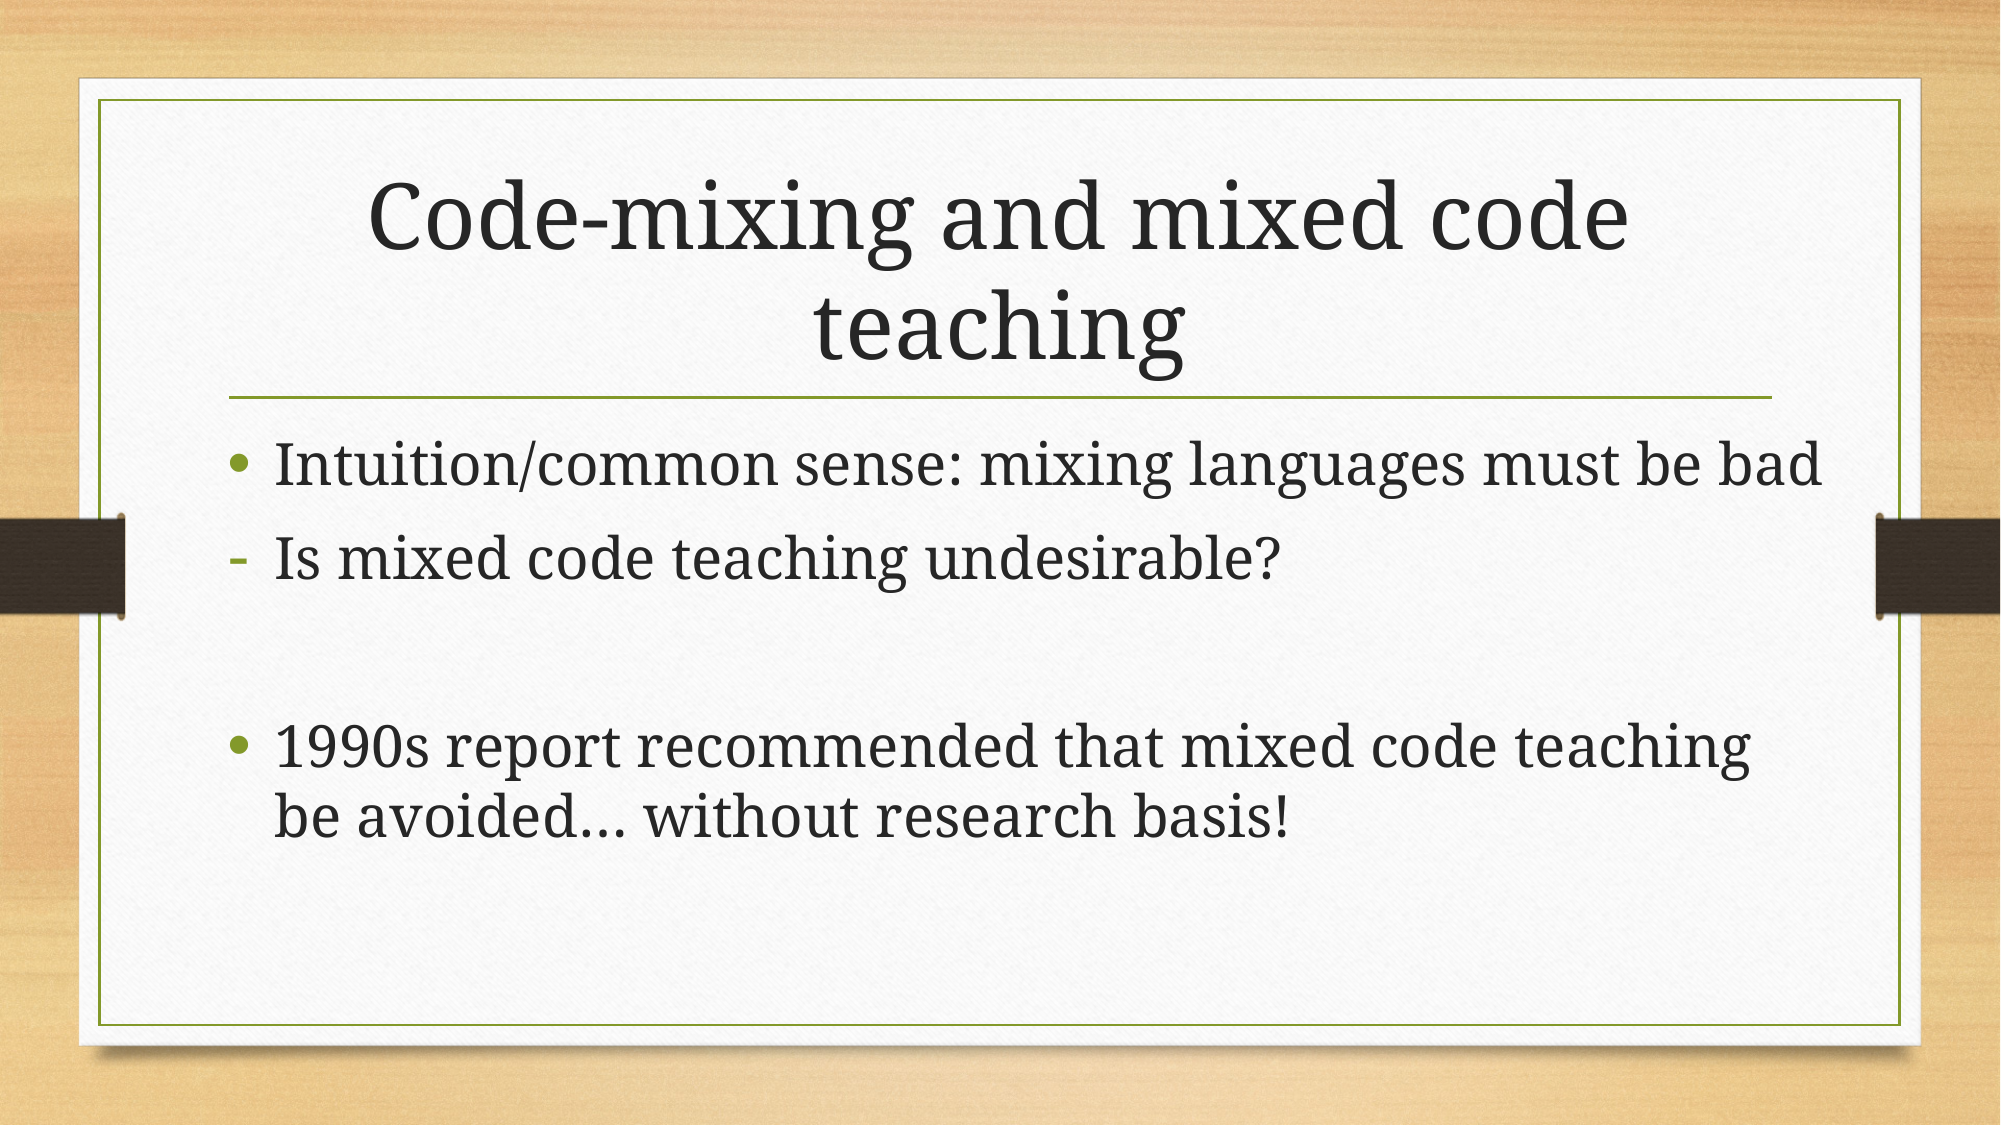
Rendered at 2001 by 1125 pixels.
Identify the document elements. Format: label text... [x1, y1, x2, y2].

picture [0, 0, 2001, 1125]
title Code-mixing and mixed code teaching [212, 161, 1788, 375]
list Intuition/common sense: mixing languages must be bad Is mixed code teaching undesirable? 1990s report recommended that mixed code teaching be avoided… without research basis! [212, 419, 1849, 974]
